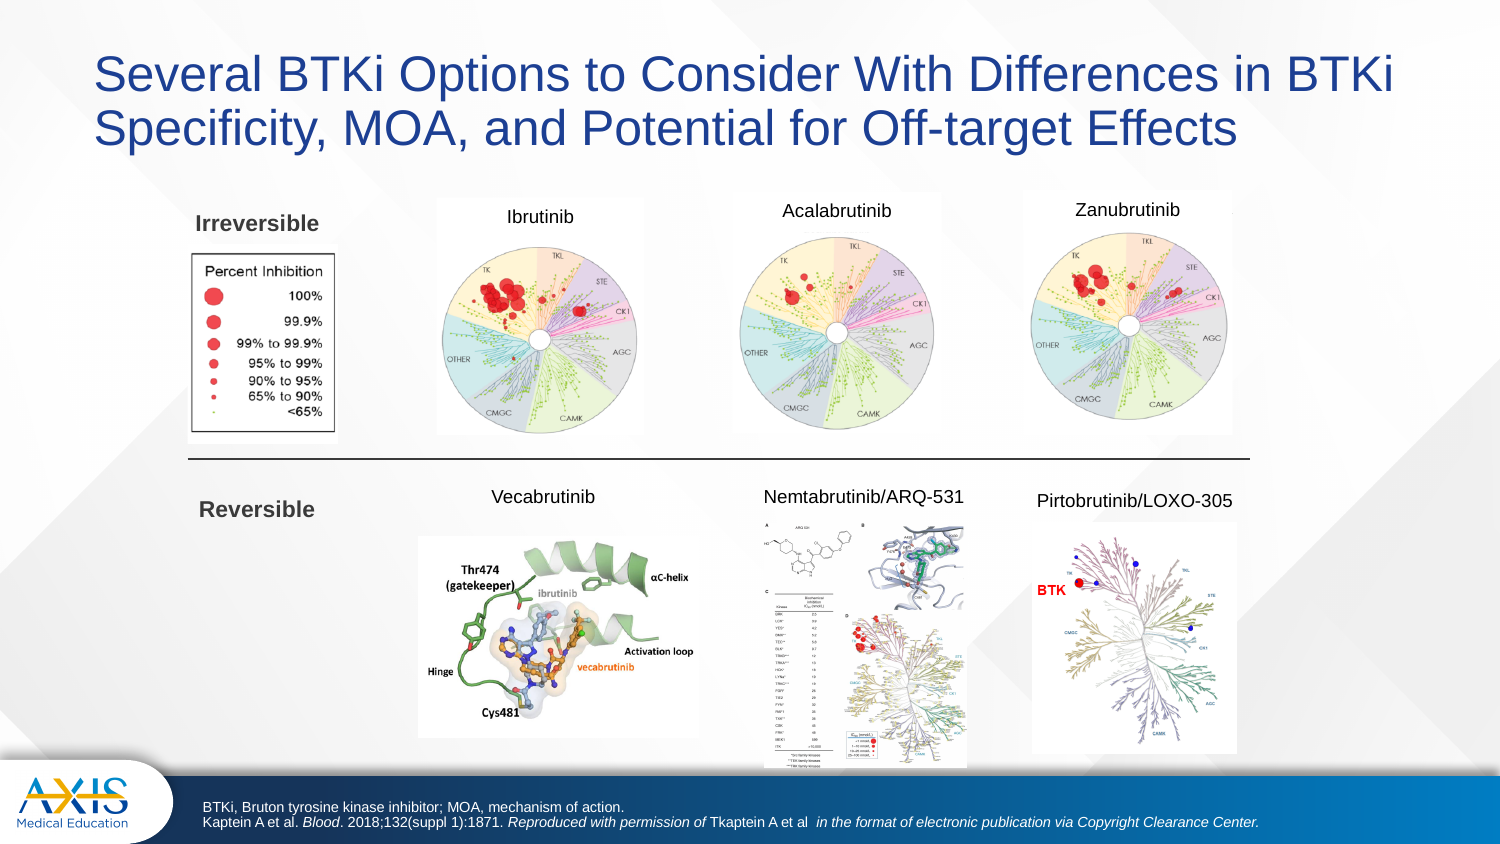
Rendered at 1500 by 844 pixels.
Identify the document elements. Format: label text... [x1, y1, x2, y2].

picture [15, 770, 130, 835]
text_box Vecabrutinib [445, 477, 642, 518]
list BTKi, Bruton tyrosine kinase inhibitor; MOA, mechanism of action. Kaptein A et al. Blood. 2018;132(suppl 1):1871. Reproduced with permission of Tkaptein A et al in the format of electronic publication via Copyright Clearance Center. [187, 783, 1430, 839]
picture [418, 536, 699, 738]
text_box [436, 197, 645, 435]
picture [187, 244, 338, 444]
title Several BTKi Options to Consider With Differences in BTKi Specificity, MOA, and Potential for Off-target Effects [78, 20, 1450, 184]
text_box Nemtabrutinib/ARQ-531 [754, 476, 974, 517]
text_box Pirtobrutinib/LOXO-305 [1019, 481, 1250, 515]
text_box Irreversible [189, 186, 420, 240]
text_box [732, 191, 942, 433]
text_box Reversible [192, 473, 423, 527]
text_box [1023, 190, 1233, 435]
picture [764, 523, 968, 768]
picture [1032, 522, 1237, 754]
